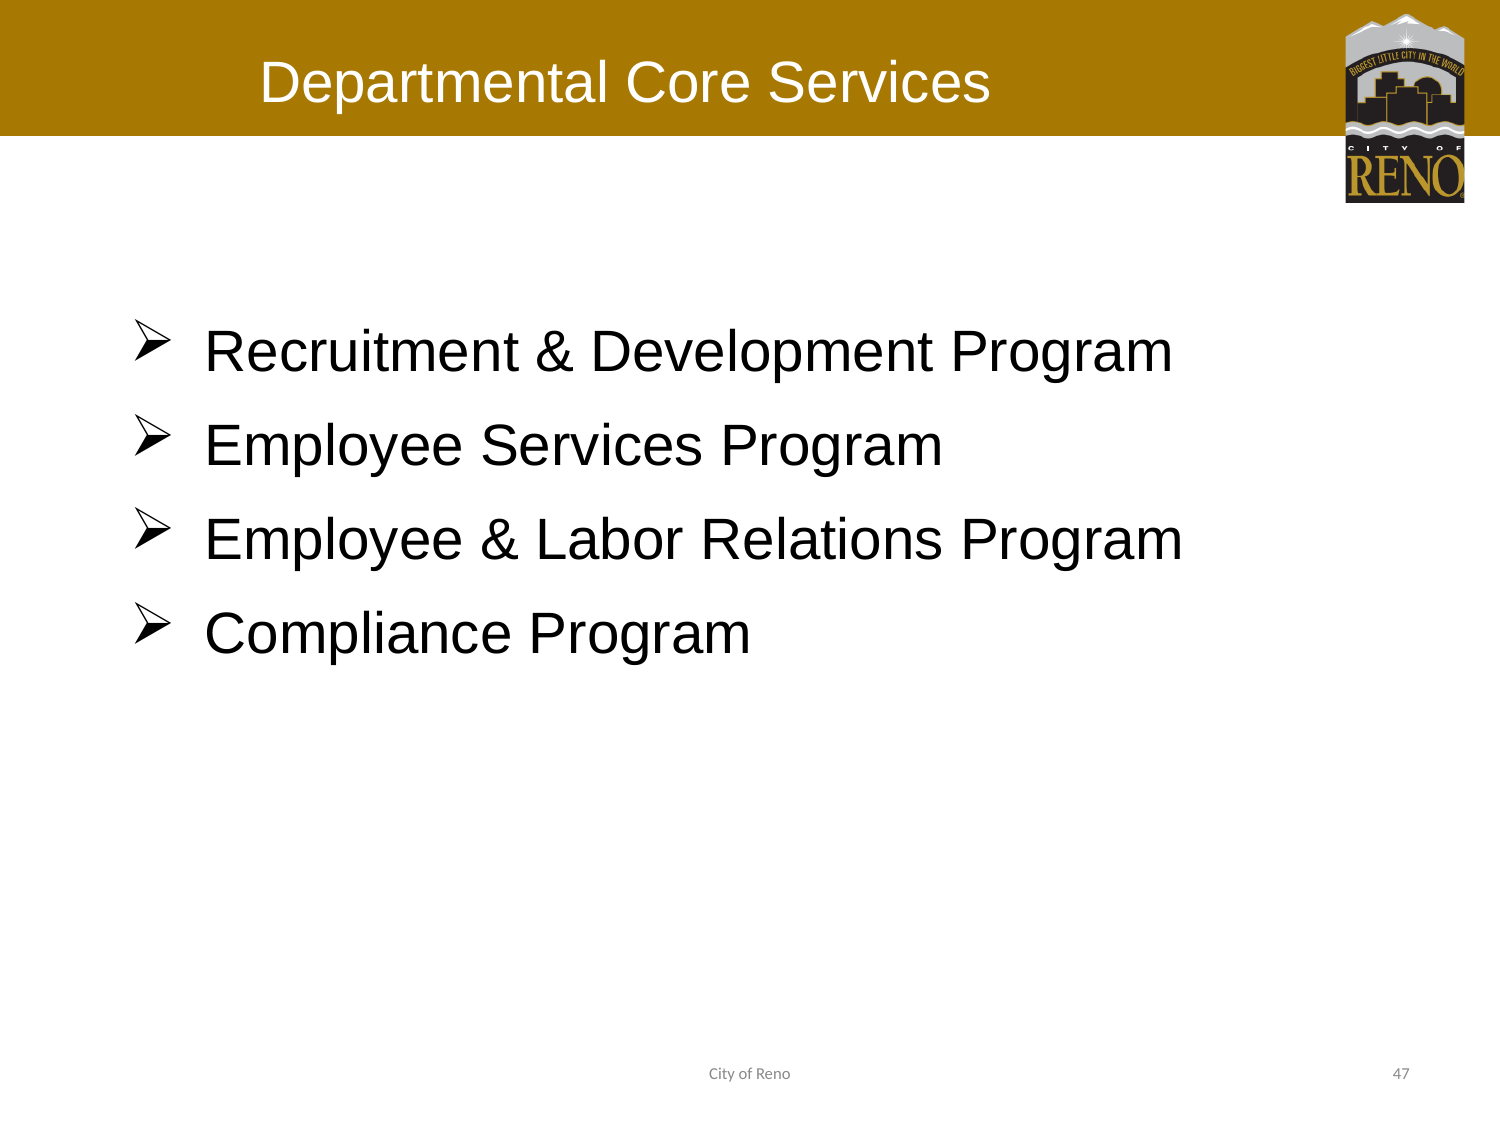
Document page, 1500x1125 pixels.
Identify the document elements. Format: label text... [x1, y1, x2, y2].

title Departmental Core Services [39, 20, 1212, 138]
footer City of Reno [512, 1042, 988, 1103]
list Recruitment & Development Program Employee Services Program Employee & Labor Relations Program Compliance Program [39, 216, 1437, 1001]
slide_number 47 [1074, 1042, 1425, 1103]
